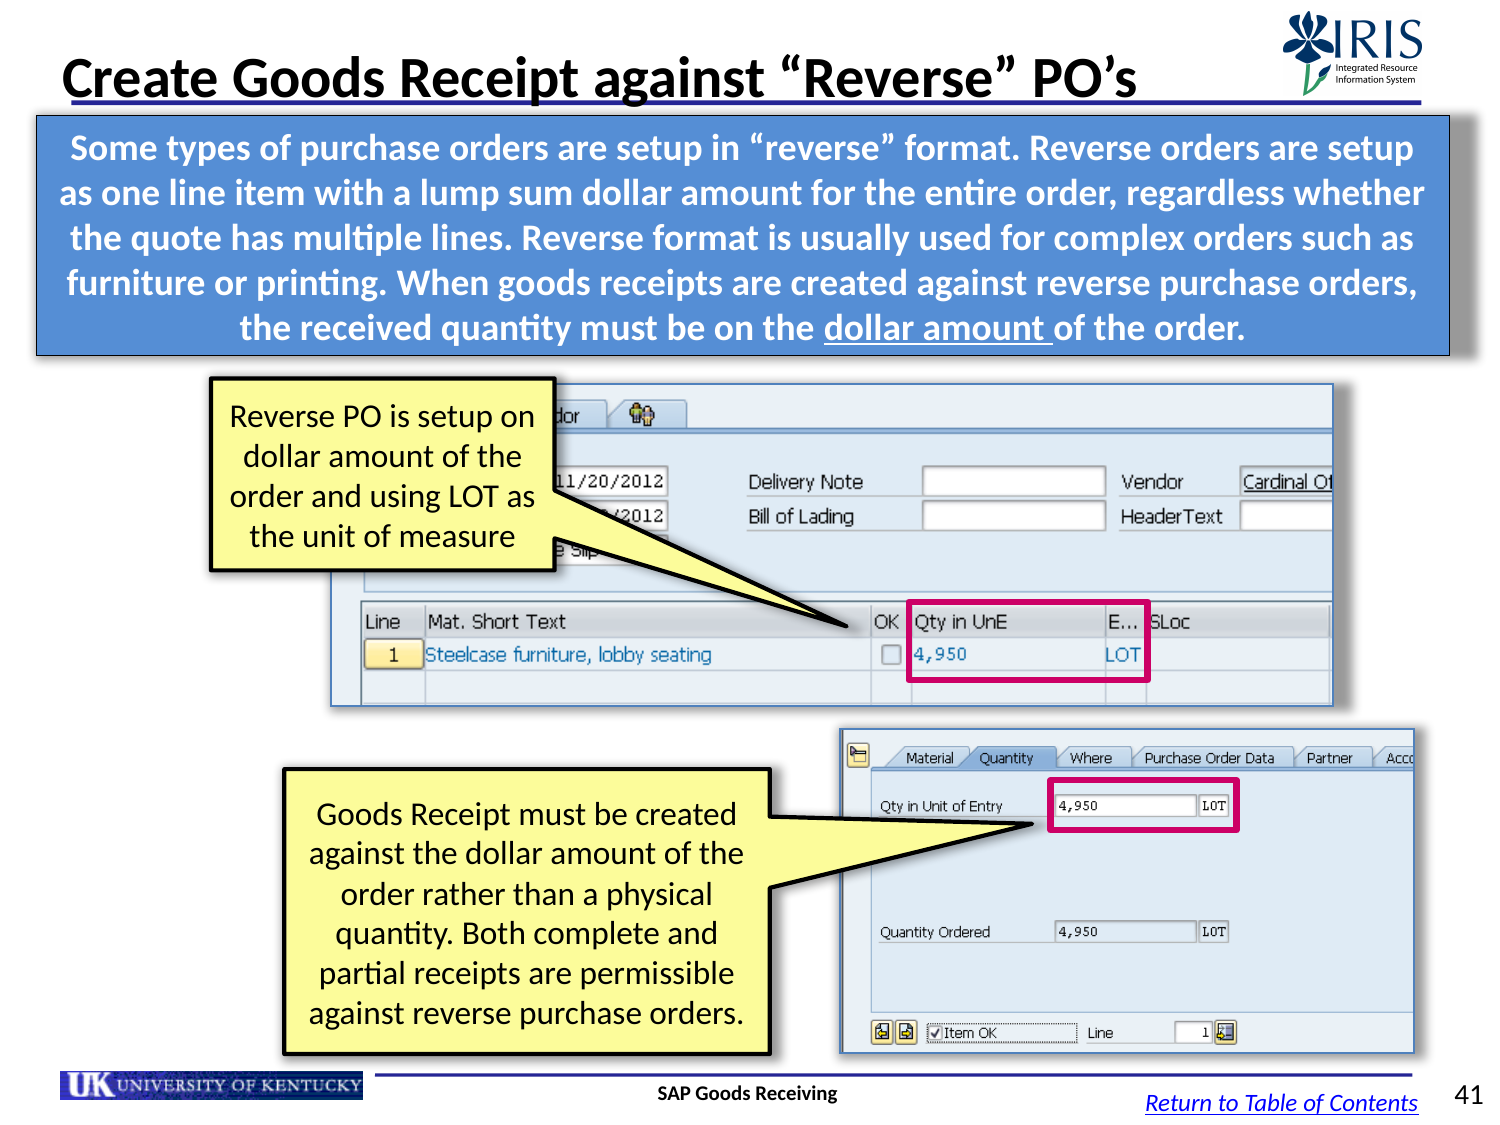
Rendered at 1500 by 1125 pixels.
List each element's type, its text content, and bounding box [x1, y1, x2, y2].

picture [331, 384, 1333, 706]
text_box Goods Receipt must be created against the dollar amount of the order rather than a physical quantity. Both complete and partial receipts are permissible against reverse purchase orders. [282, 767, 835, 1057]
text_box Some types of purchase orders are setup in “reverse” format. Reverse orders are setup as one line item with a lump sum dollar amount for the entire order, regardless whether the quote has multiple lines. Reverse format is usually used for complex orders such as furniture or printing. When goods receipts are created against reverse purchase orders, the received quantity must be on the dollar amount of the order. [36, 115, 1450, 356]
title Create Goods Receipt against “Reverse” PO’s [47, 13, 1425, 107]
slide_number 41 [1408, 1062, 1499, 1123]
text_box Return to Table of Contents [1130, 1079, 1434, 1125]
picture [60, 1071, 301, 1100]
picture [840, 729, 1413, 1053]
text_box Reverse PO is setup on dollar amount of the order and using LOT as the unit of measure [208, 376, 557, 573]
footer SAP Goods Receiving [301, 1061, 1199, 1122]
